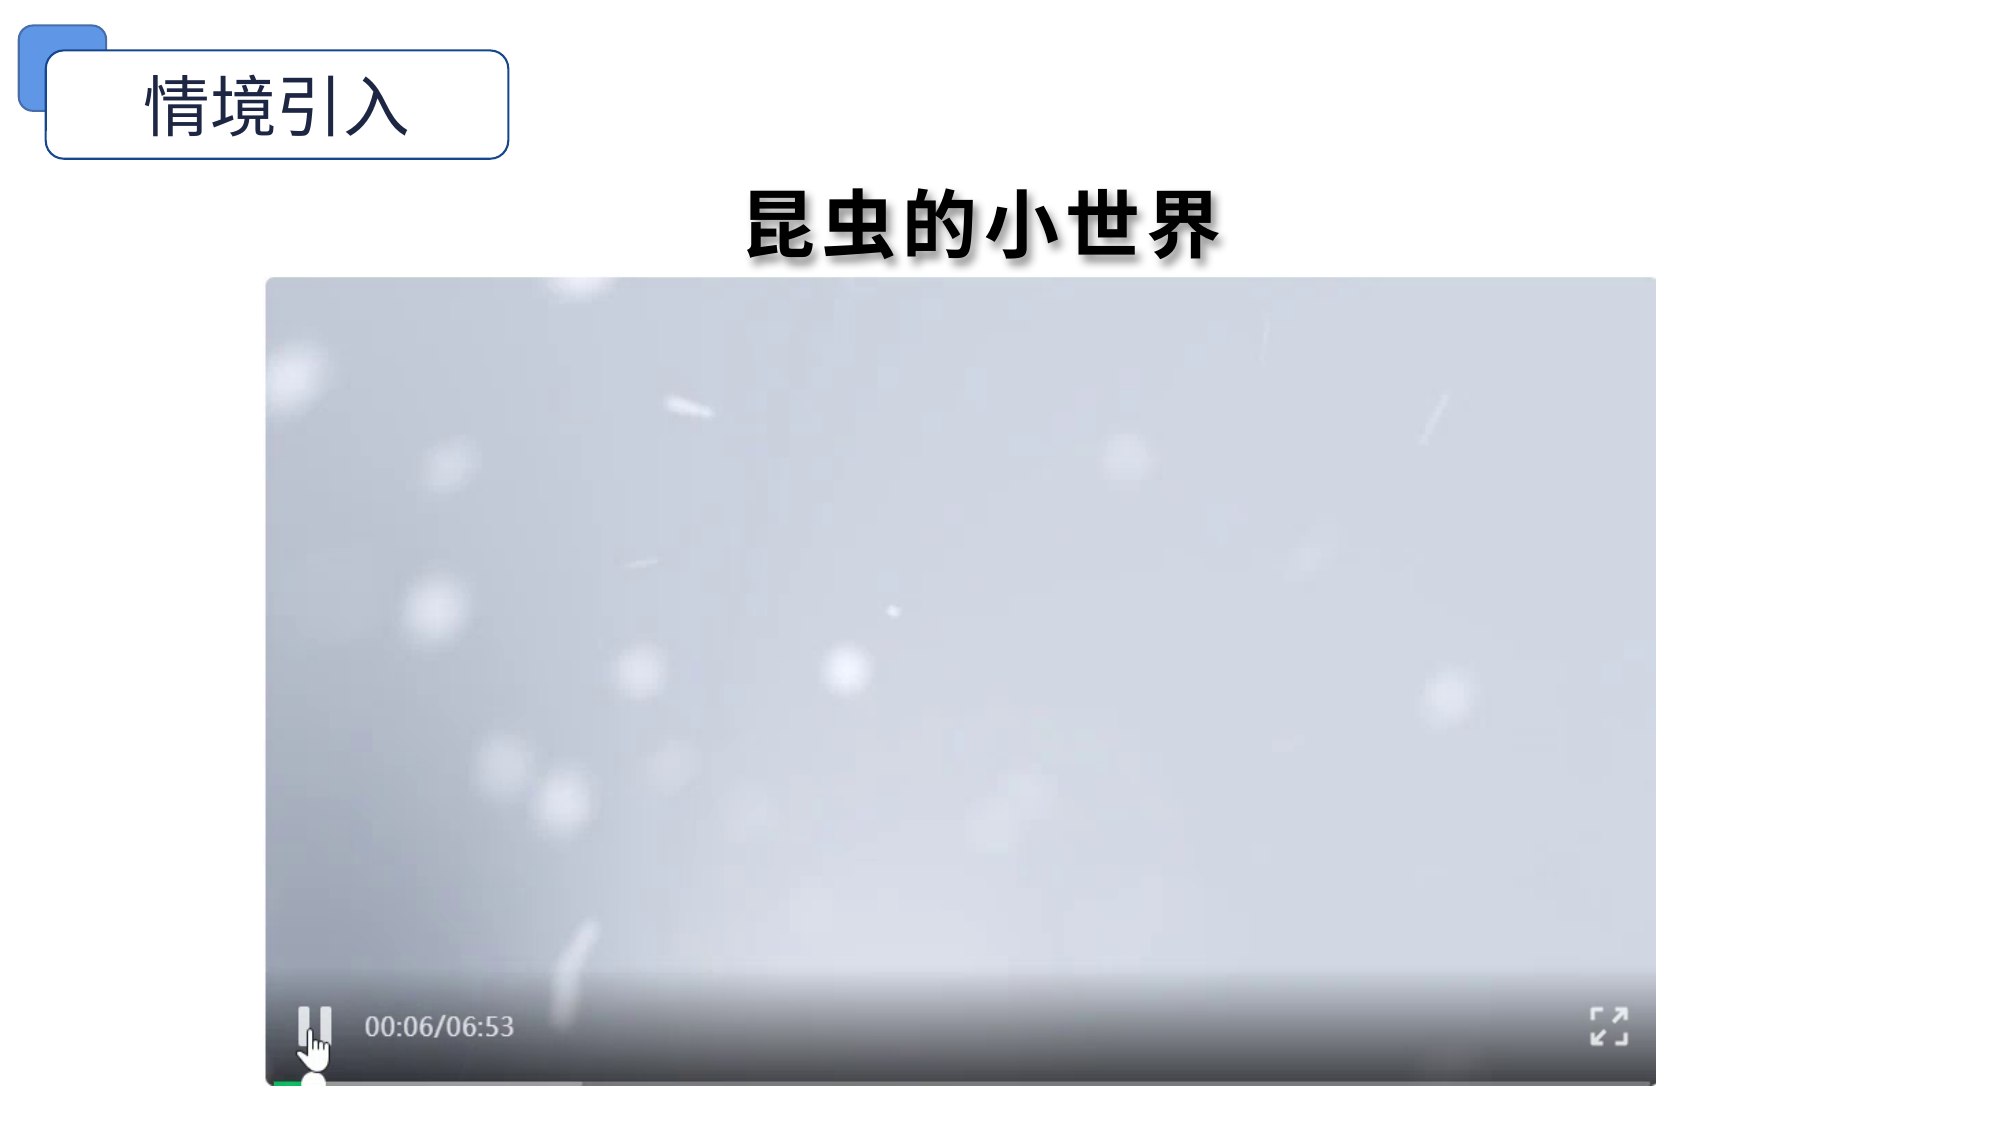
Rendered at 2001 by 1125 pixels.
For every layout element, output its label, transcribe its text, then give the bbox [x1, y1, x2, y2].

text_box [262, 275, 1657, 1087]
text_box 昆虫的小世界 [57, 96, 1910, 269]
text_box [18, 25, 509, 159]
